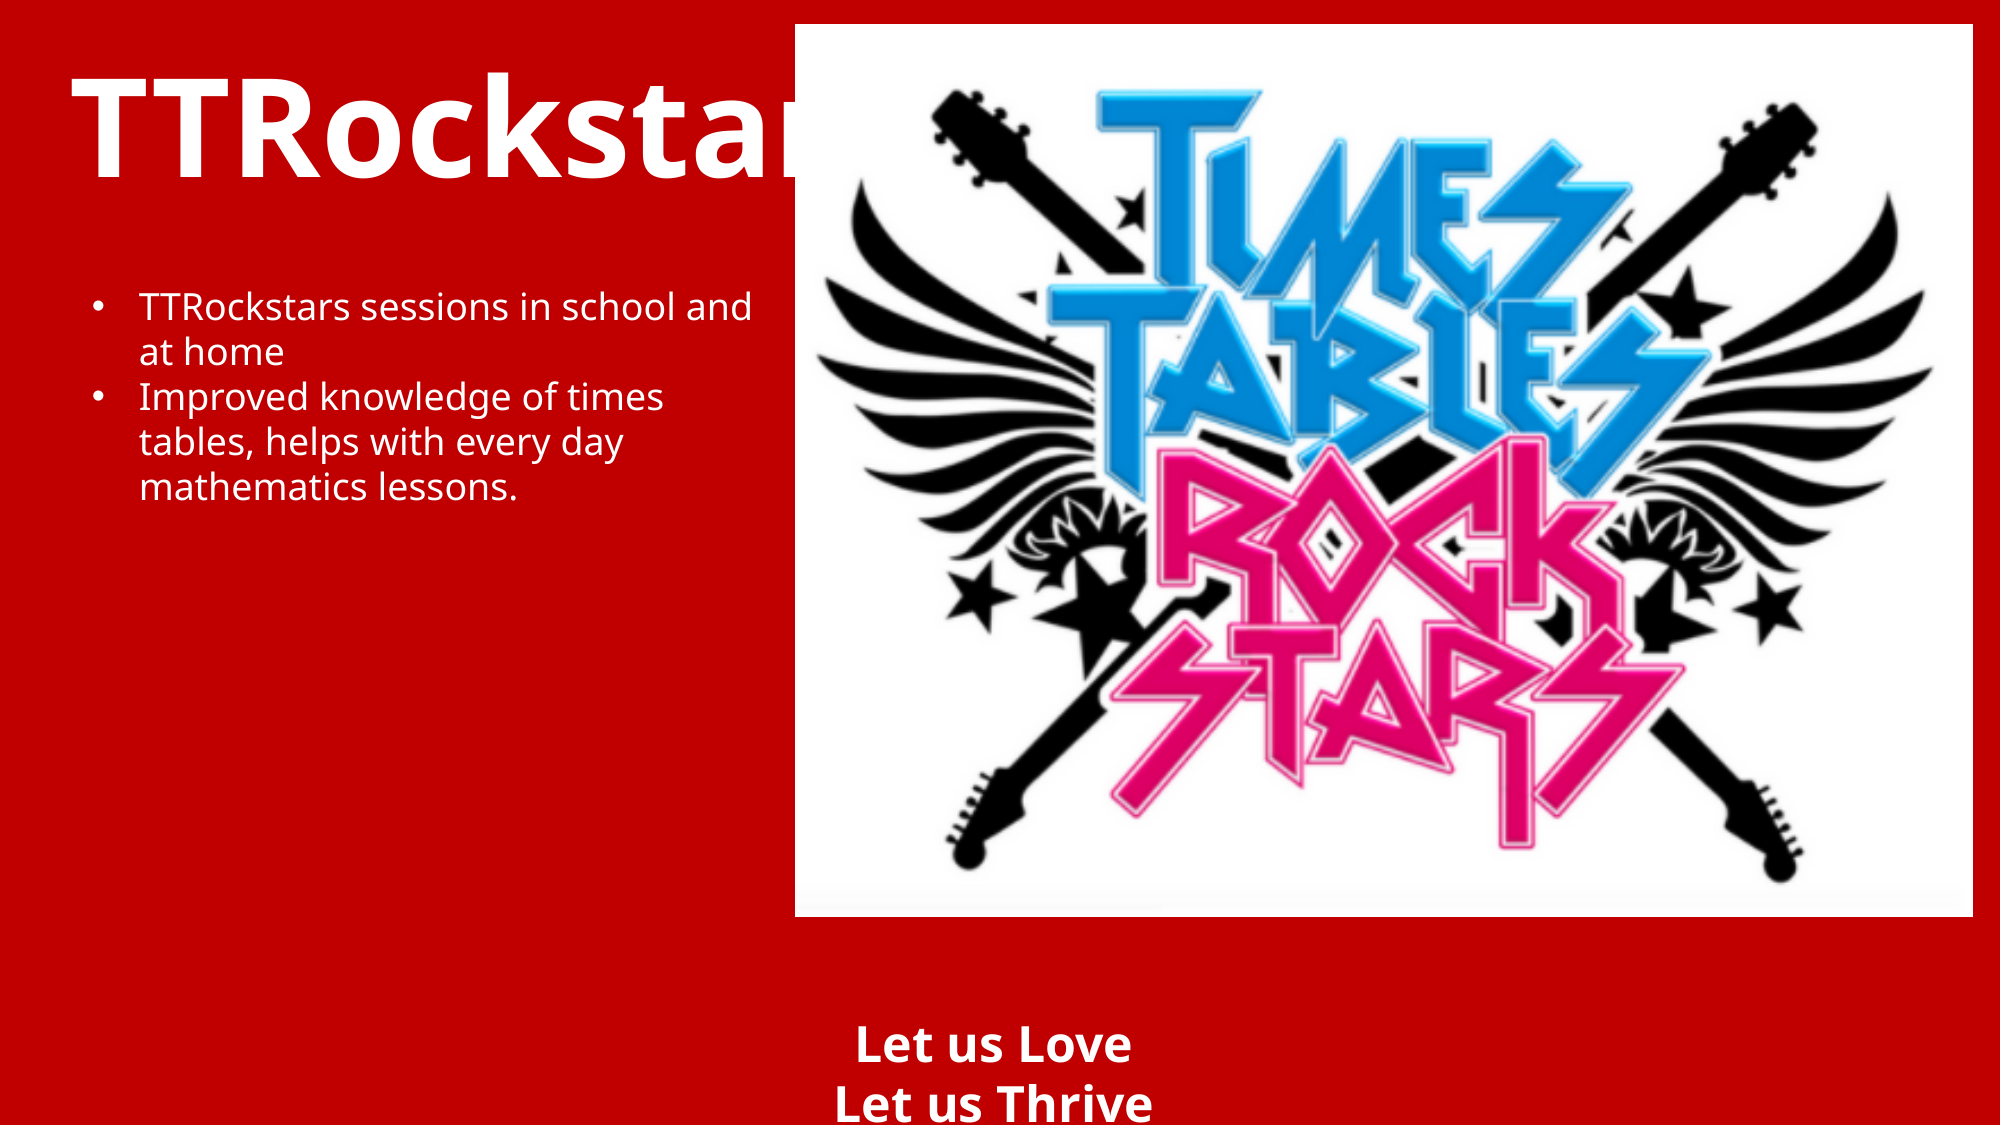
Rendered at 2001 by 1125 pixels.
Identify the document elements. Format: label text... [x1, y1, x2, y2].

title TTRockstars [54, 24, 795, 242]
text_box TTRockstars sessions in school and at home Improved knowledge of times tables, helps with every day mathematics lessons. [77, 275, 769, 516]
footer Let us Love Let us Thrive [656, 1042, 1332, 1103]
picture [795, 24, 1973, 917]
